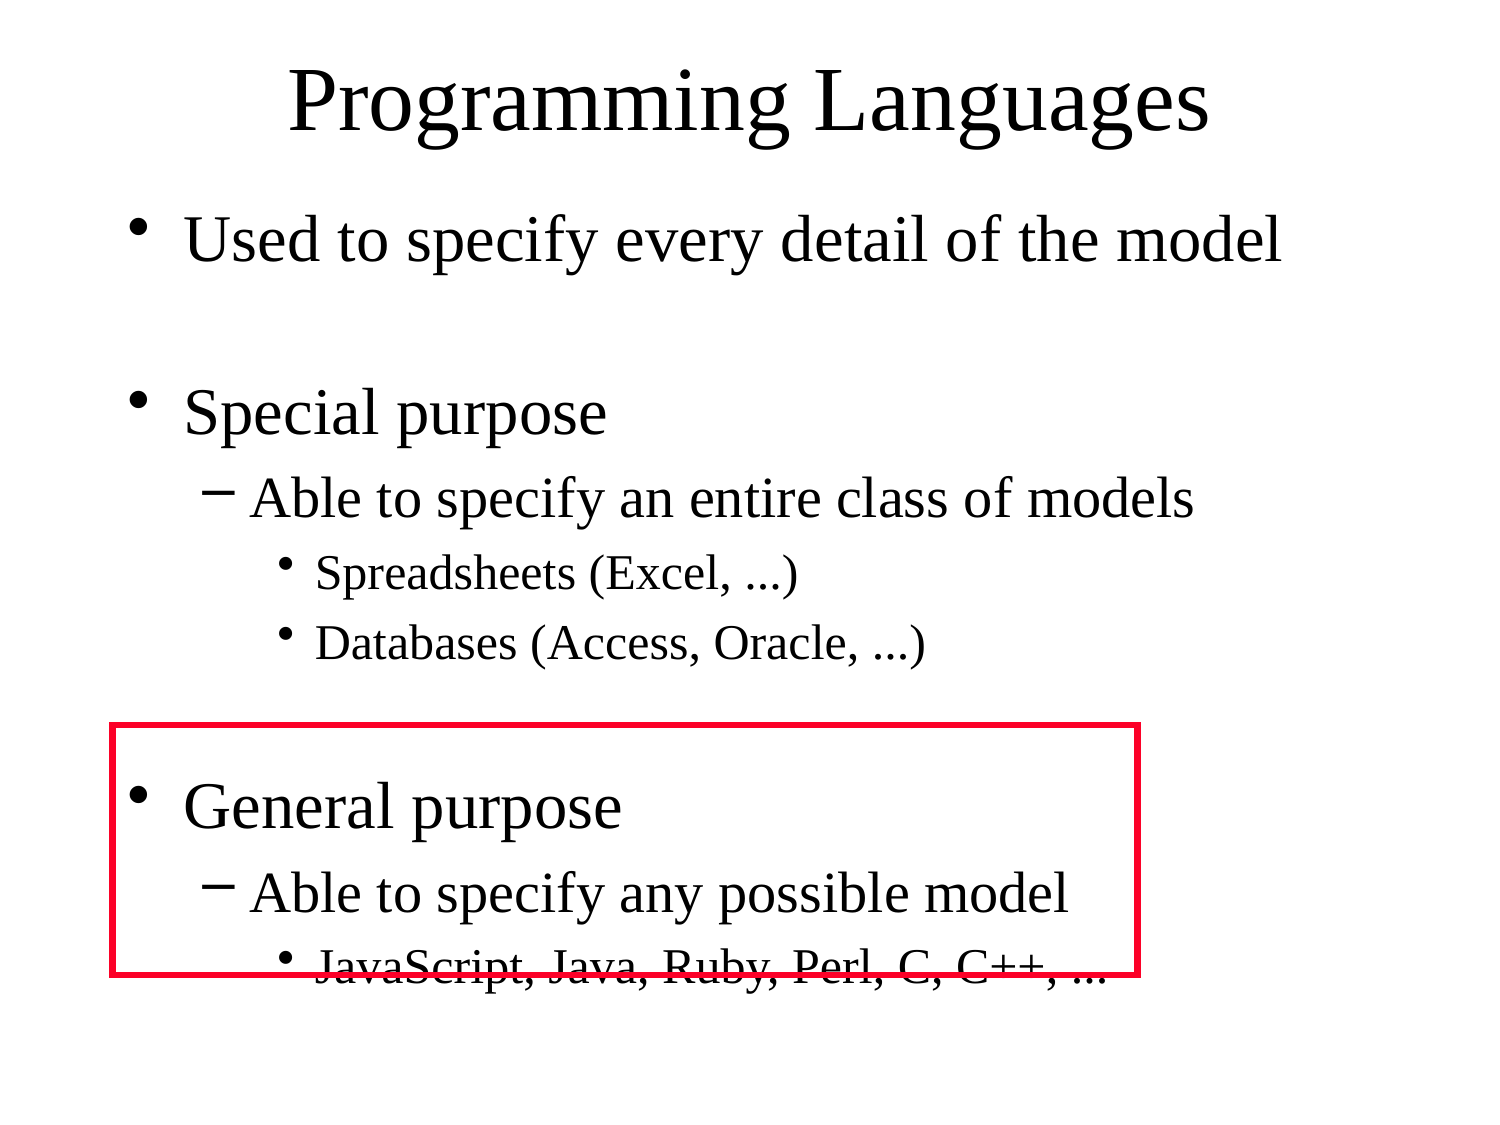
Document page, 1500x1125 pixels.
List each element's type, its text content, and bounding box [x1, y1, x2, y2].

list Used to specify every detail of the model Special purpose Able to specify an entire class of models Spreadsheets (Excel, ...) Databases (Access, Oracle, ...) General purpose Able to specify any possible model JavaScript, Java, Ruby, Perl, C, C++, ... [112, 187, 1388, 1050]
text_box [112, 725, 1138, 975]
title Programming Languages [112, 0, 1388, 187]
